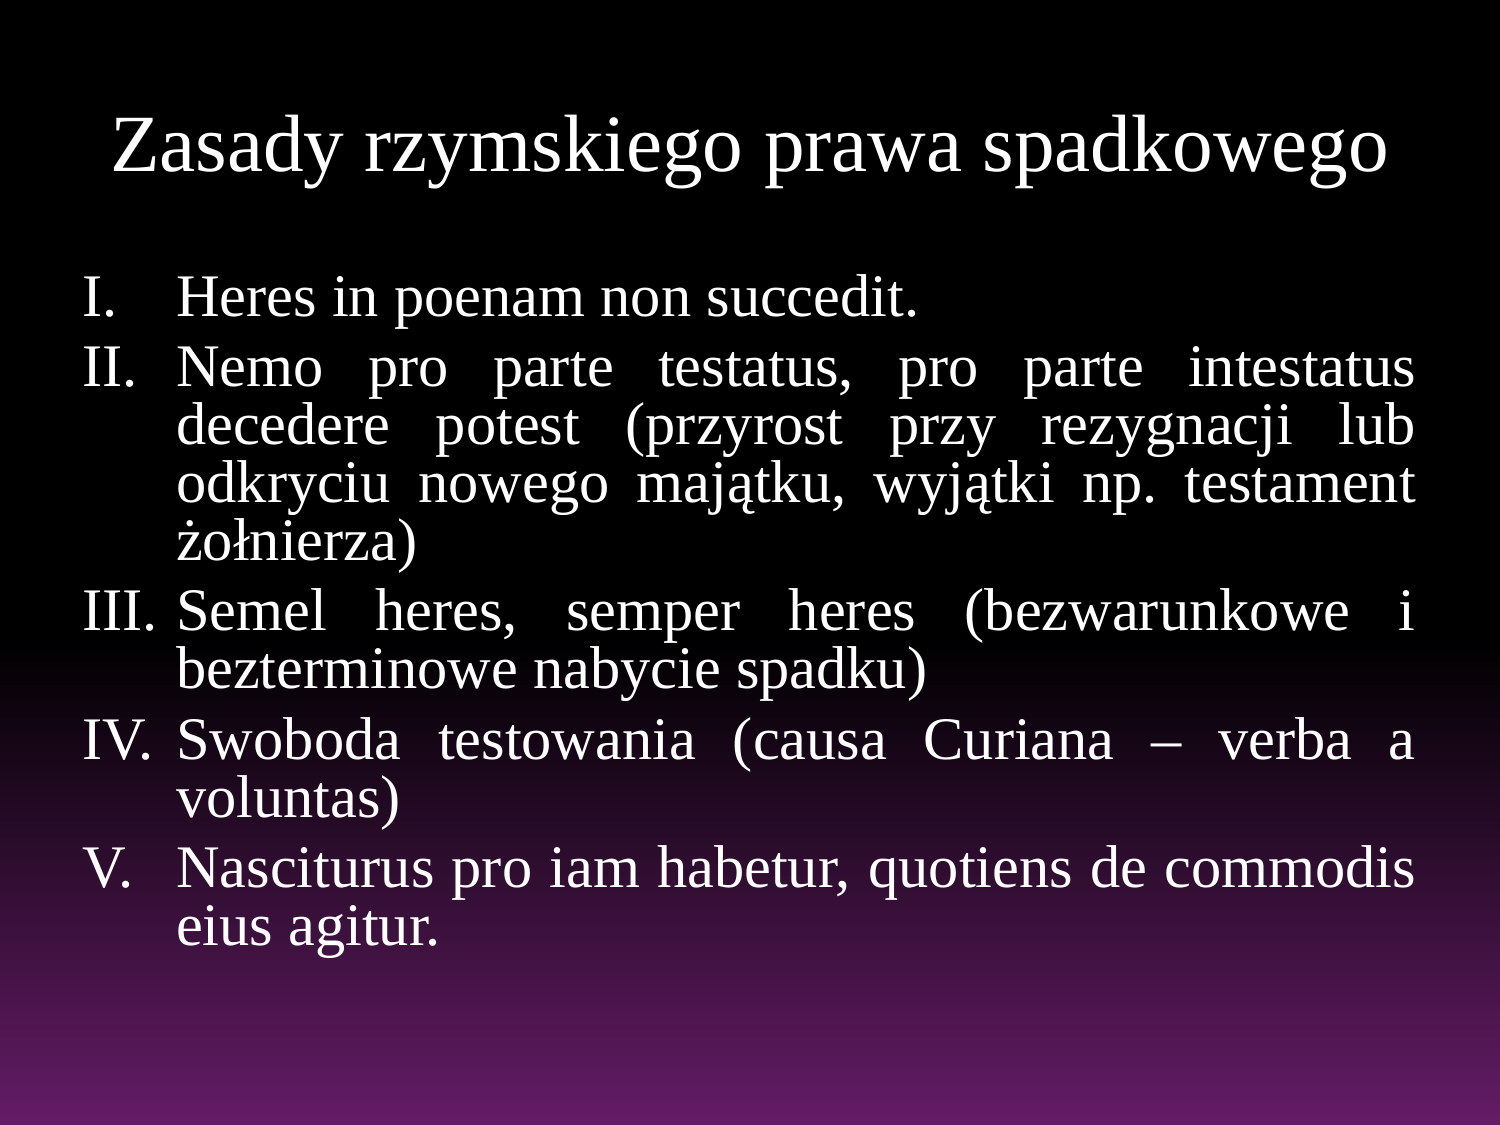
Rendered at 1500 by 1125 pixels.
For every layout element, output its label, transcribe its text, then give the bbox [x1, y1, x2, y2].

list Heres in poenam non succedit. Nemo pro parte testatus, pro parte intestatus decedere potest (przyrost przy rezygnacji lub odkryciu nowego majątku, wyjątki np. testament żołnierza) Semel heres, semper heres (bezwarunkowe i bezterminowe nabycie spadku) Swoboda testowania (causa Curiana – verba a voluntas) Nasciturus pro iam habetur, quotiens de commodis eius agitur. [74, 261, 1426, 1006]
title Zasady rzymskiego prawa spadkowego [74, 44, 1426, 234]
